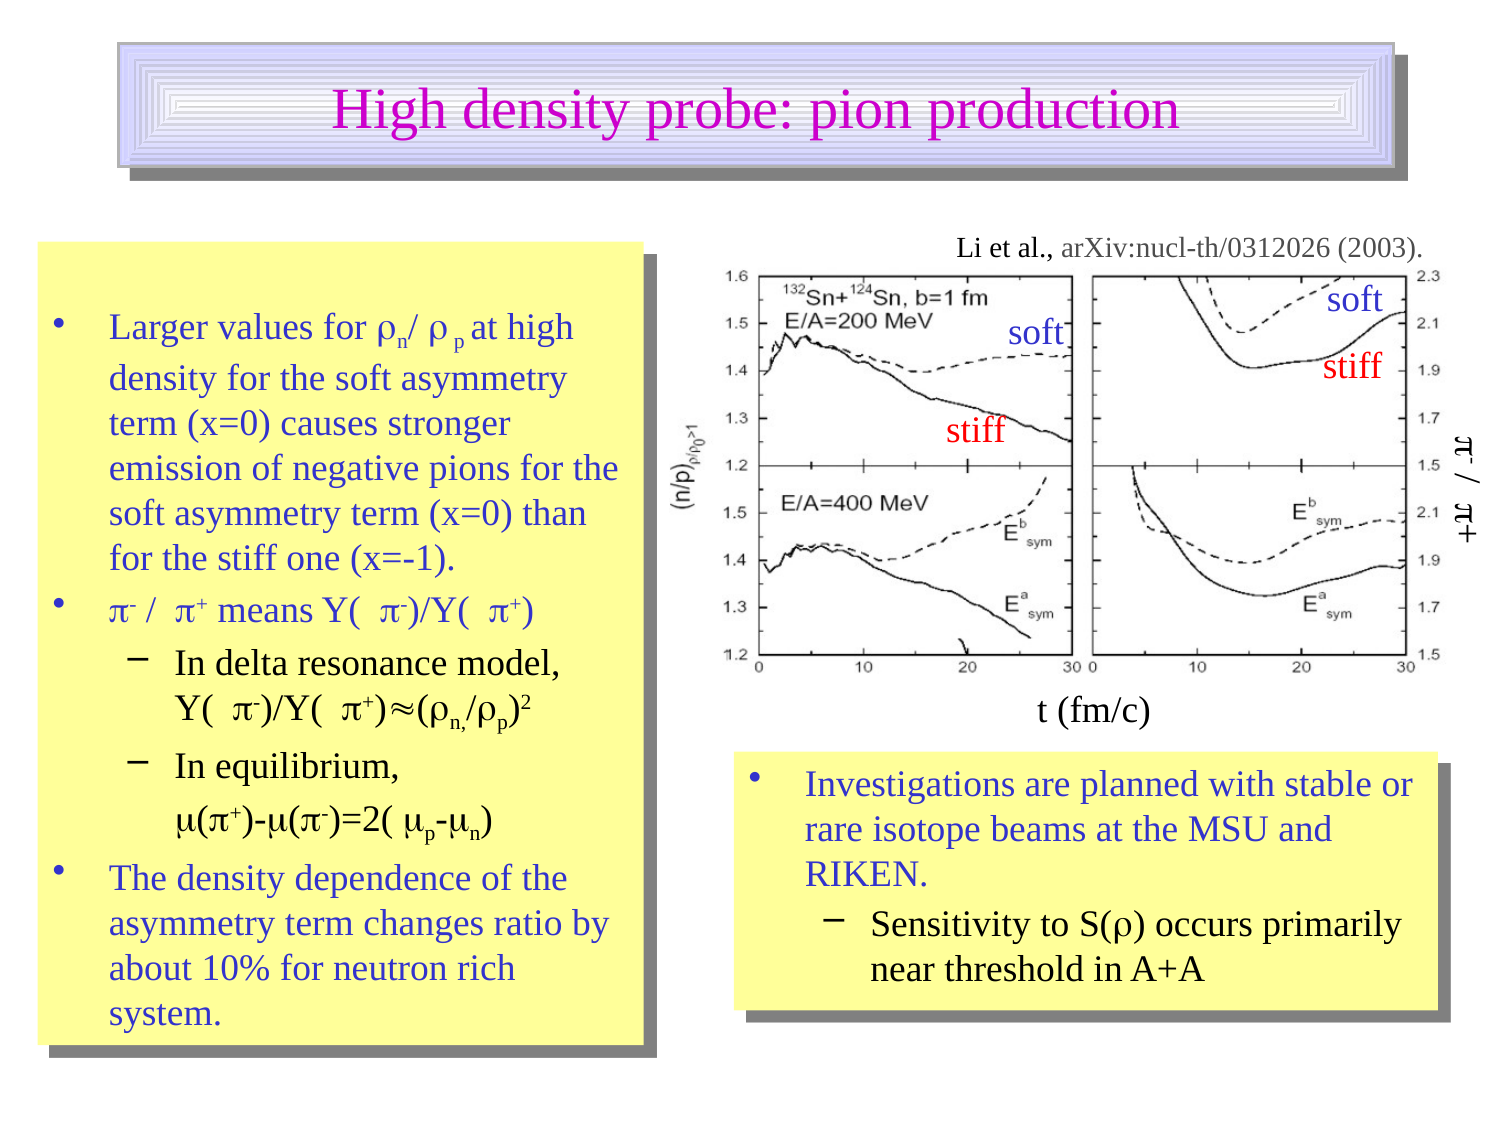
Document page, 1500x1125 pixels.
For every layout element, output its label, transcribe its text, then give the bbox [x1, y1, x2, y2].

text_box Investigations are planned with stable or rare isotope beams at the MSU and RIKEN. Sensitivity to S() occurs primarily near threshold in A+A [733, 751, 1438, 1011]
text_box t (fm/c) [1022, 733, 1167, 738]
text_box - /+ [1464, 421, 1500, 652]
title High density probe: pion production [117, 42, 1395, 168]
picture [665, 215, 1459, 724]
list Larger values for n/  p at high density for the soft asymmetry term (x=0) causes stronger emission of negative pions for the soft asymmetry term (x=0) than for the stiff one (x=-1). - /+ means Y(-)/Y(+) In delta resonance model, Y(-)/Y(+)(n,/p)2 In equilibrium, (+)-(-)=2( p-n) The density dependence of the asymmetry term changes ratio by about 10% for neutron rich system. [37, 241, 644, 1046]
